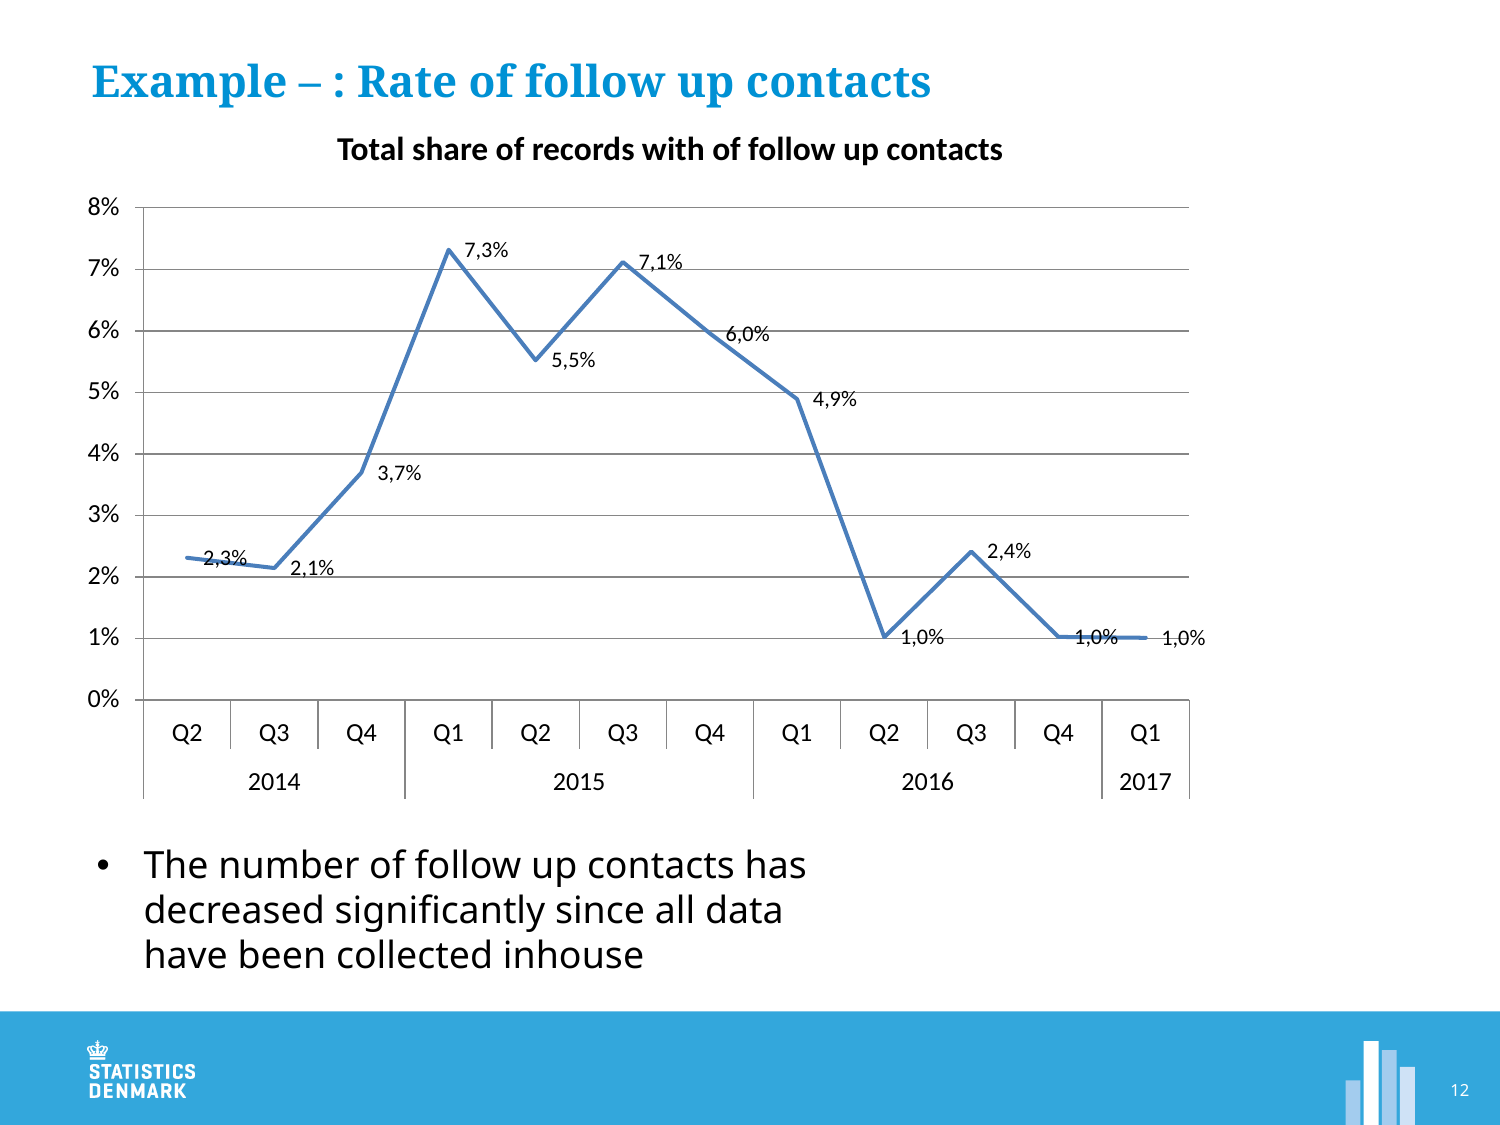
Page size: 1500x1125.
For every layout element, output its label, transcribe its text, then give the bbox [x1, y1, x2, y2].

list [76, 114, 1265, 858]
slide_number 12 [1425, 1068, 1495, 1113]
picture [87, 1040, 195, 1098]
text_box The number of follow up contacts has decreased significantly since all data have been collected inhouse [81, 865, 832, 1029]
